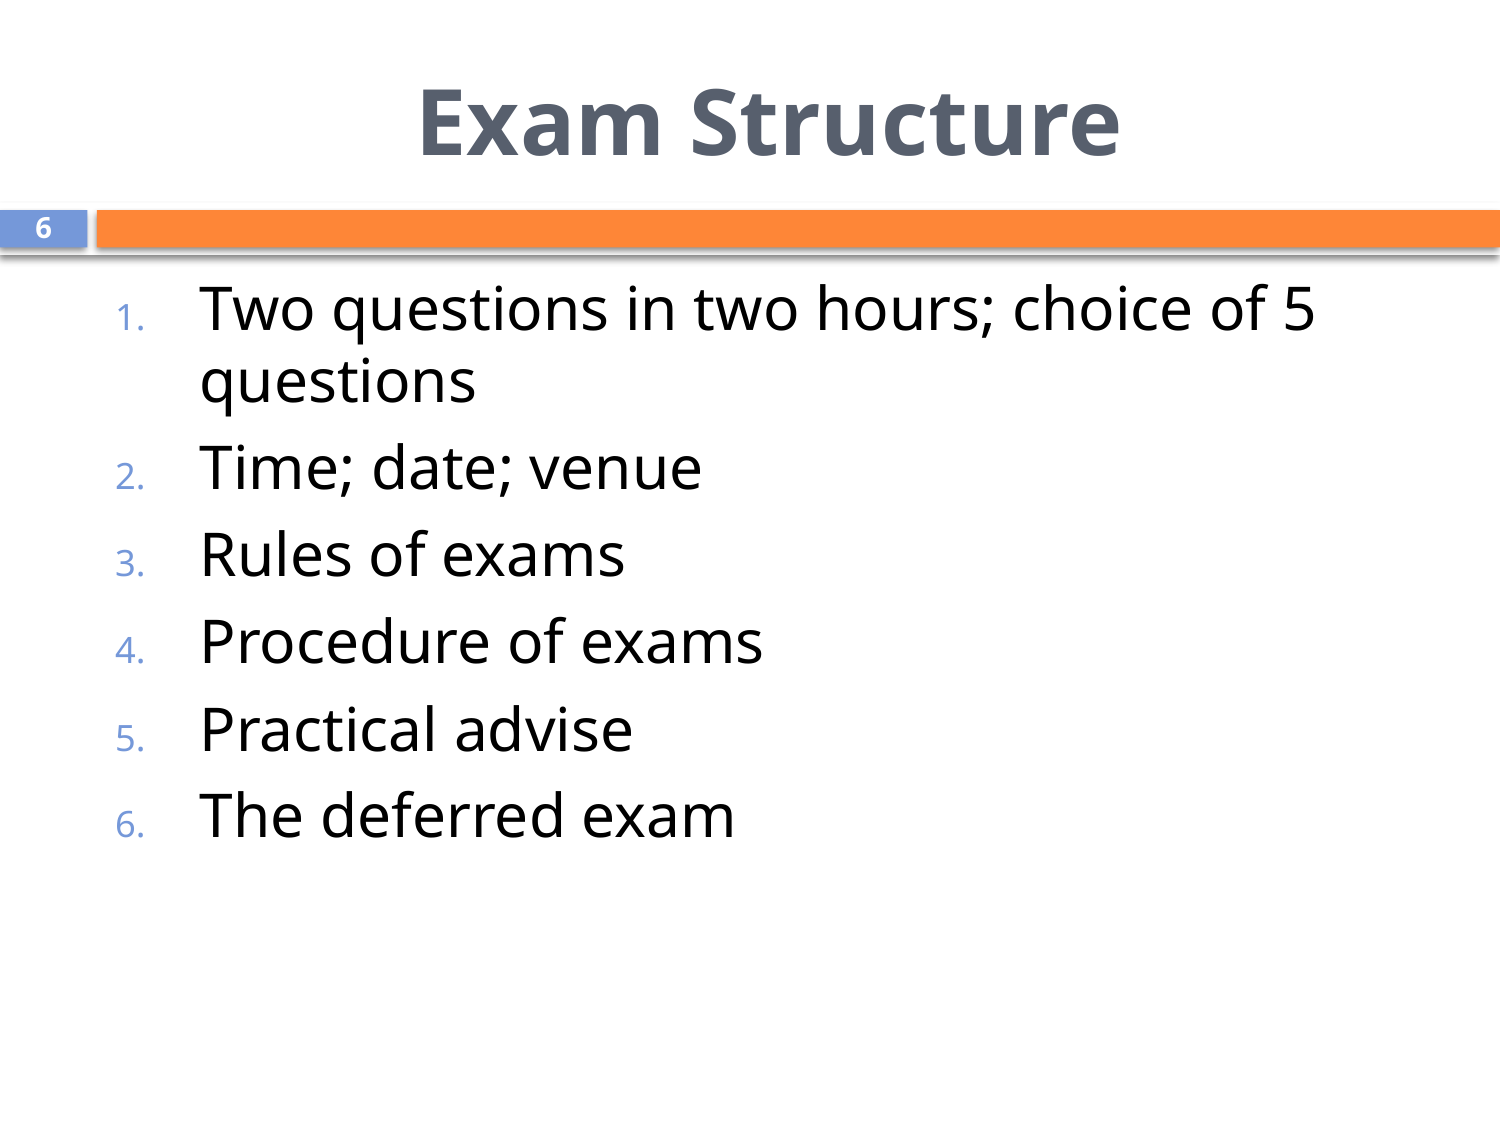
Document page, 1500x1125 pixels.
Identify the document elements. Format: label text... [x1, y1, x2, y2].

slide_number 6 [0, 208, 88, 249]
title Exam Structure [100, 37, 1438, 200]
list Two questions in two hours; choice of 5 questions Time; date; venue Rules of exams Procedure of exams Practical advise The deferred exam [100, 262, 1438, 1000]
